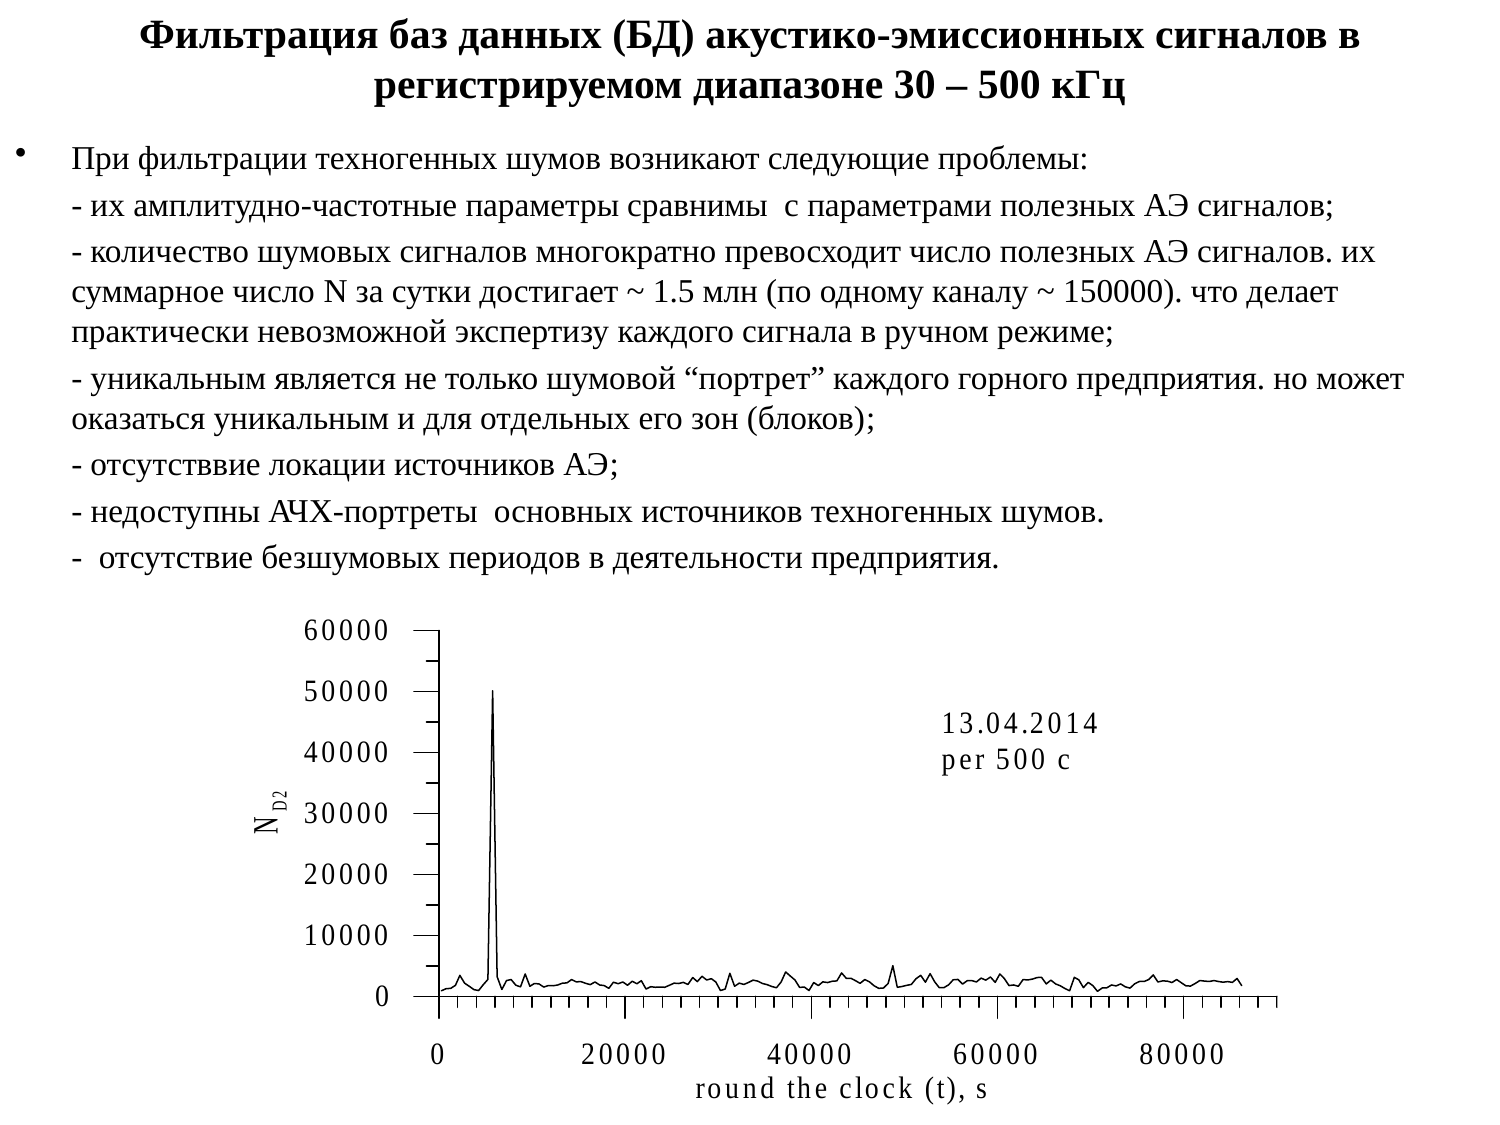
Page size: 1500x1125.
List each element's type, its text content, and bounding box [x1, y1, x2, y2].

list При фильтрации техногенных шумов возникают следующие проблемы: - их амплитудно-частотные параметры сравнимы с параметрами полезных АЭ сигналов; - количество шумовых сигналов многократно превосходит число полезных АЭ сигналов. их суммарное число N за сутки достигает ~ 1.5 млн (по одному каналу ~ 150000). что делает практически невозможной экспертизу каждого сигнала в ручном режиме; - уникальным является не только шумовой “портрет” каждого горного предприятия. но может оказаться уникальным и для отдельных его зон (блоков); - отсутстввие локации источников АЭ; - недоступны АЧХ-портреты основных источников техногенных шумов. - отсутствие безшумовых периодов в деятельности предприятия. [0, 128, 1500, 915]
title Фильтрация баз данных (БД) акустико-эмиссионных сигналов в регистрируемом диапазоне 30 – 500 кГц [40, 1, 1460, 114]
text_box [245, 612, 1278, 1106]
